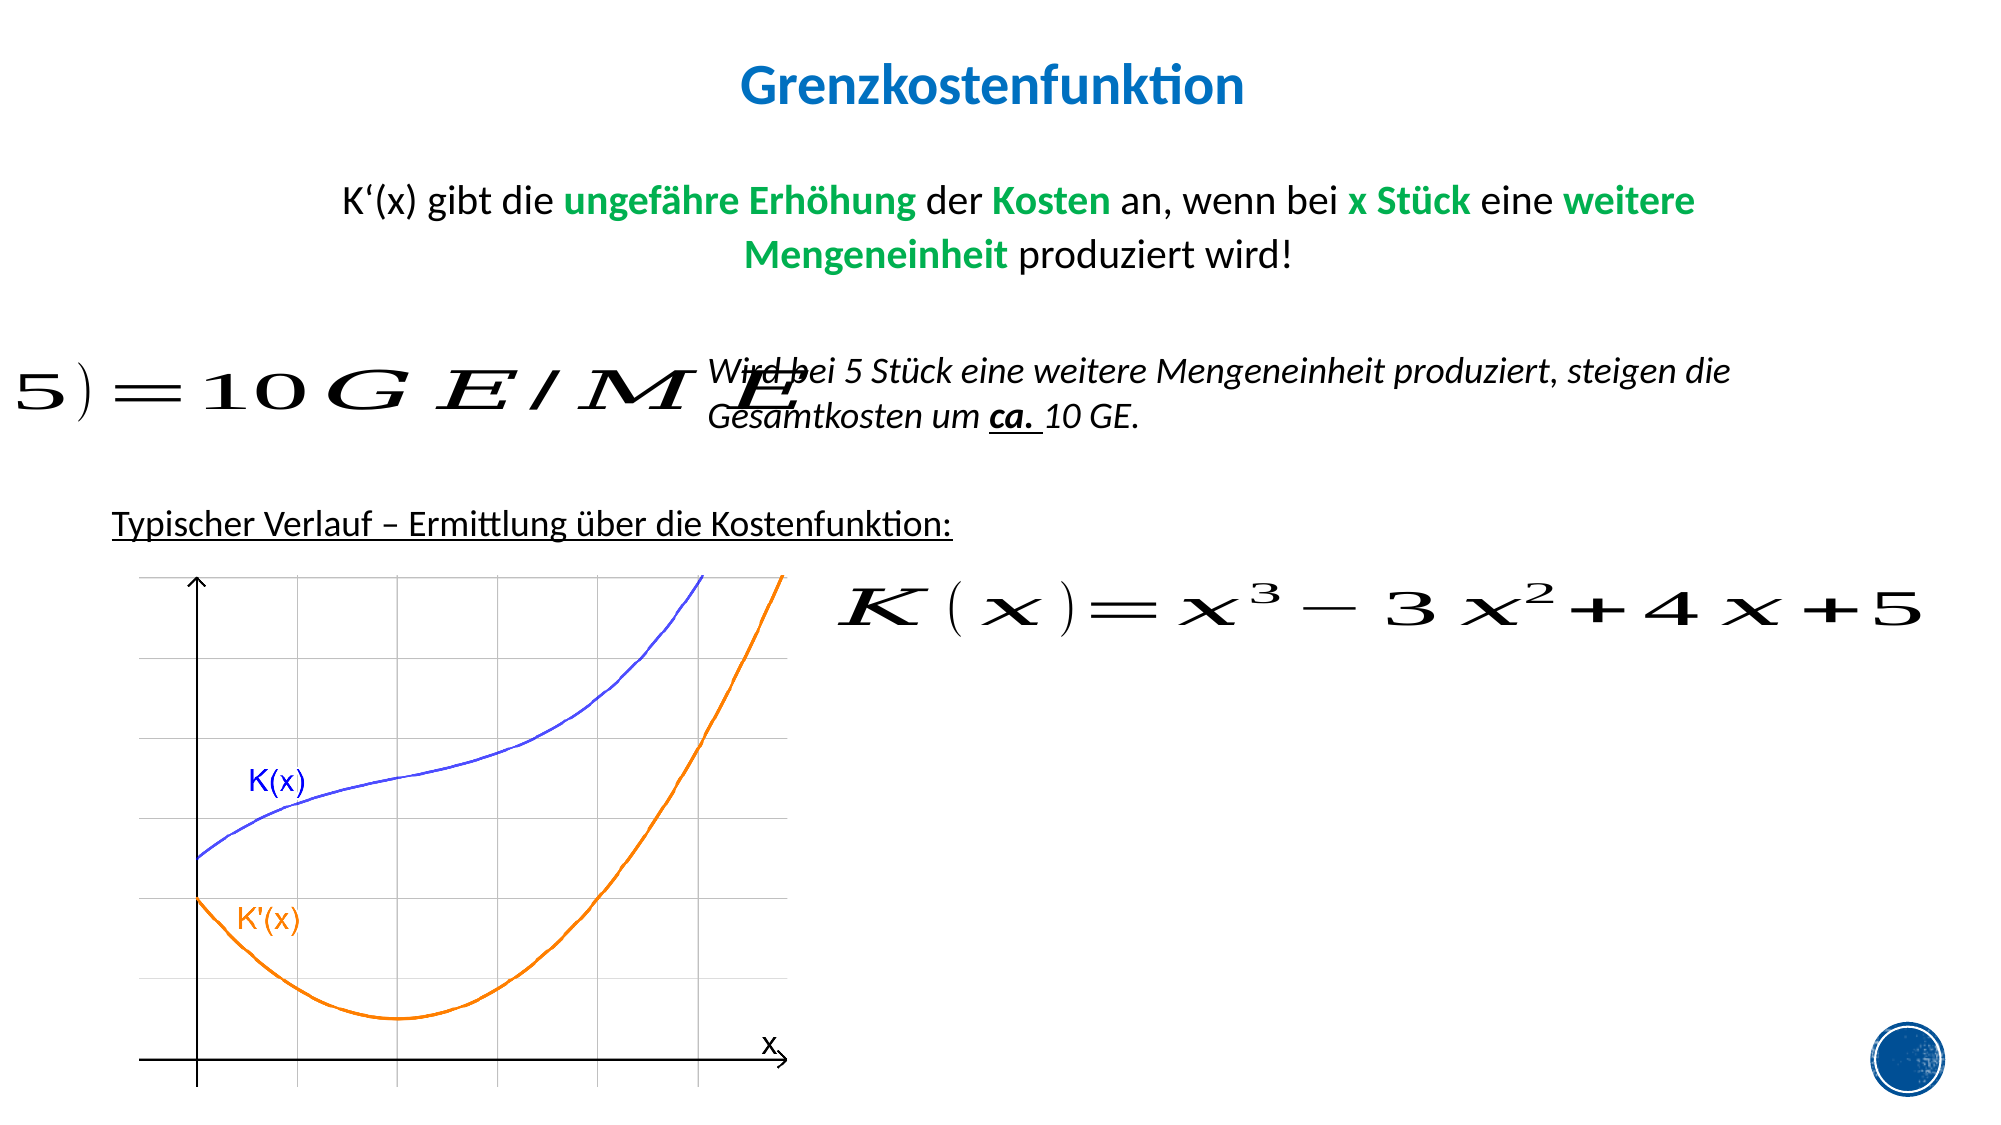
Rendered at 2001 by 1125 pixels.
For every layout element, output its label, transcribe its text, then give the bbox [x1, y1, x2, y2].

text_box Typischer Verlauf – Ermittlung über die Kostenfunktion: [96, 487, 1191, 551]
picture [139, 575, 788, 1087]
text_box K‘(x) gibt die ungefähre Erhöhung der Kosten an, wenn bei x Stück eine weitere Mengeneinheit produziert wird! [210, 162, 1790, 284]
text_box Wird bei 5 Stück eine weitere Mengeneinheit produziert, steigen die Gesamtkosten um ca. 10 GE. [692, 339, 1826, 444]
